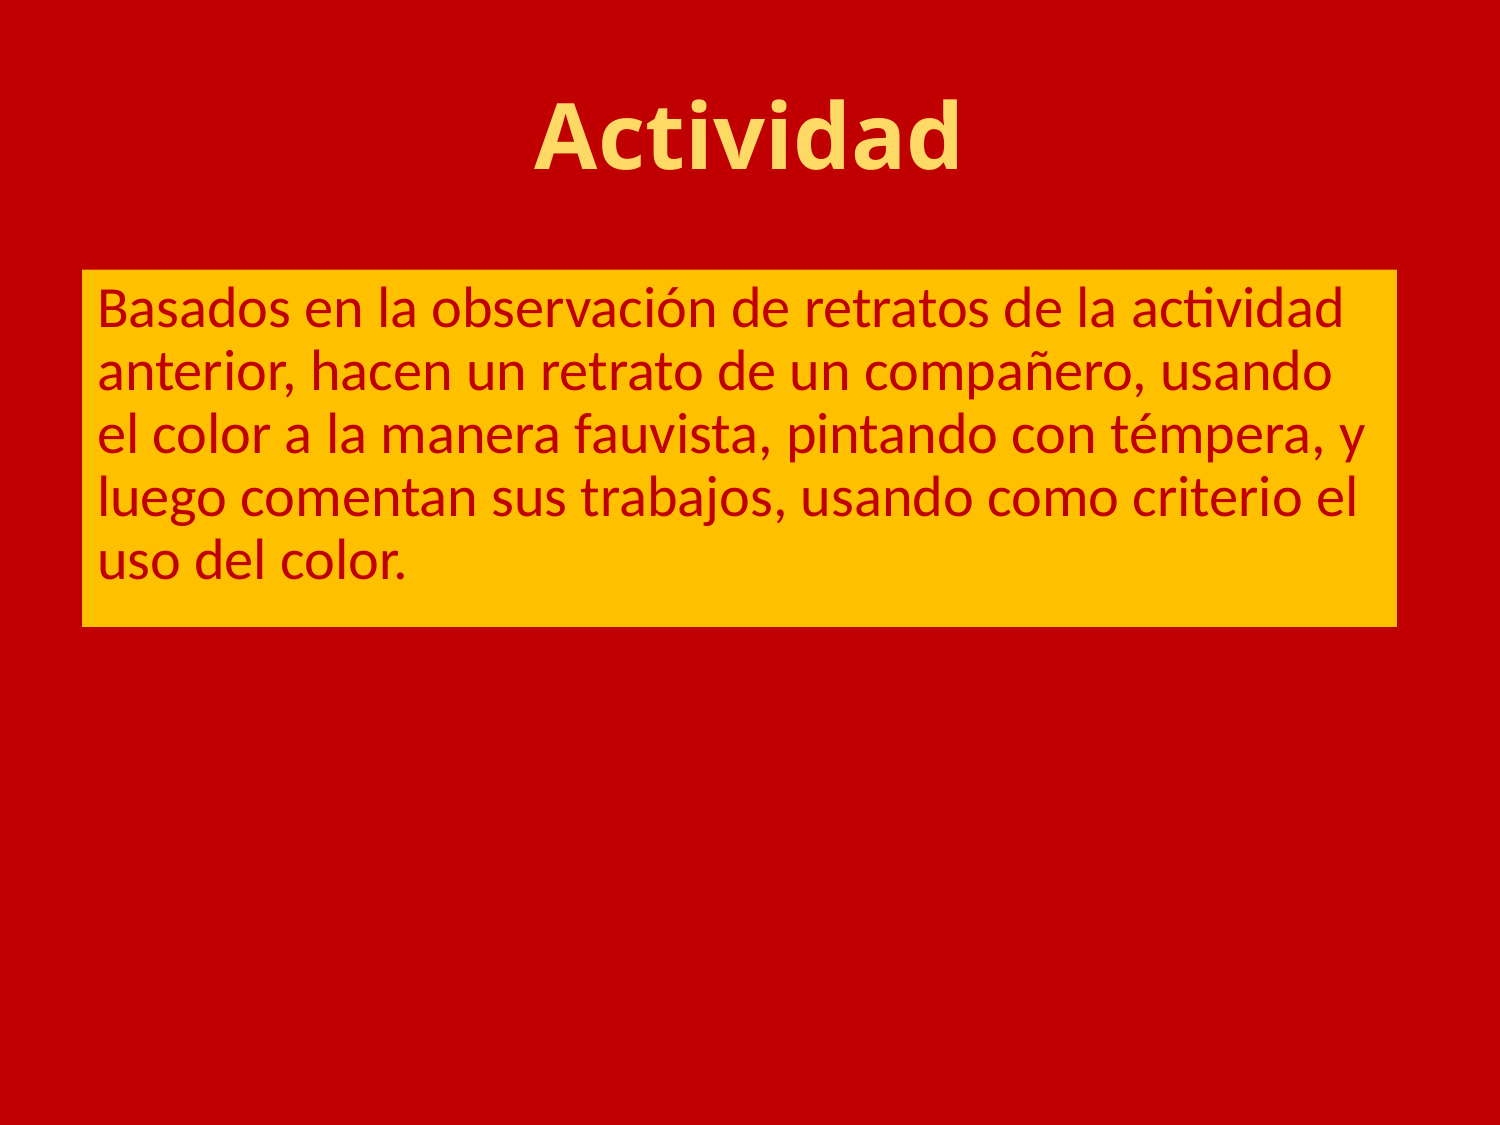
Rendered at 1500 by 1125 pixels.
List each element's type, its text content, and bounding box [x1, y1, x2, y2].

title Actividad [103, 59, 1397, 220]
list Basados en la observación de retratos de la actividad anterior, hacen un retrato de un compañero, usando el color a la manera fauvista, pintando con témpera, y luego comentan sus trabajos, usando como criterio el uso del color. [82, 269, 1397, 627]
